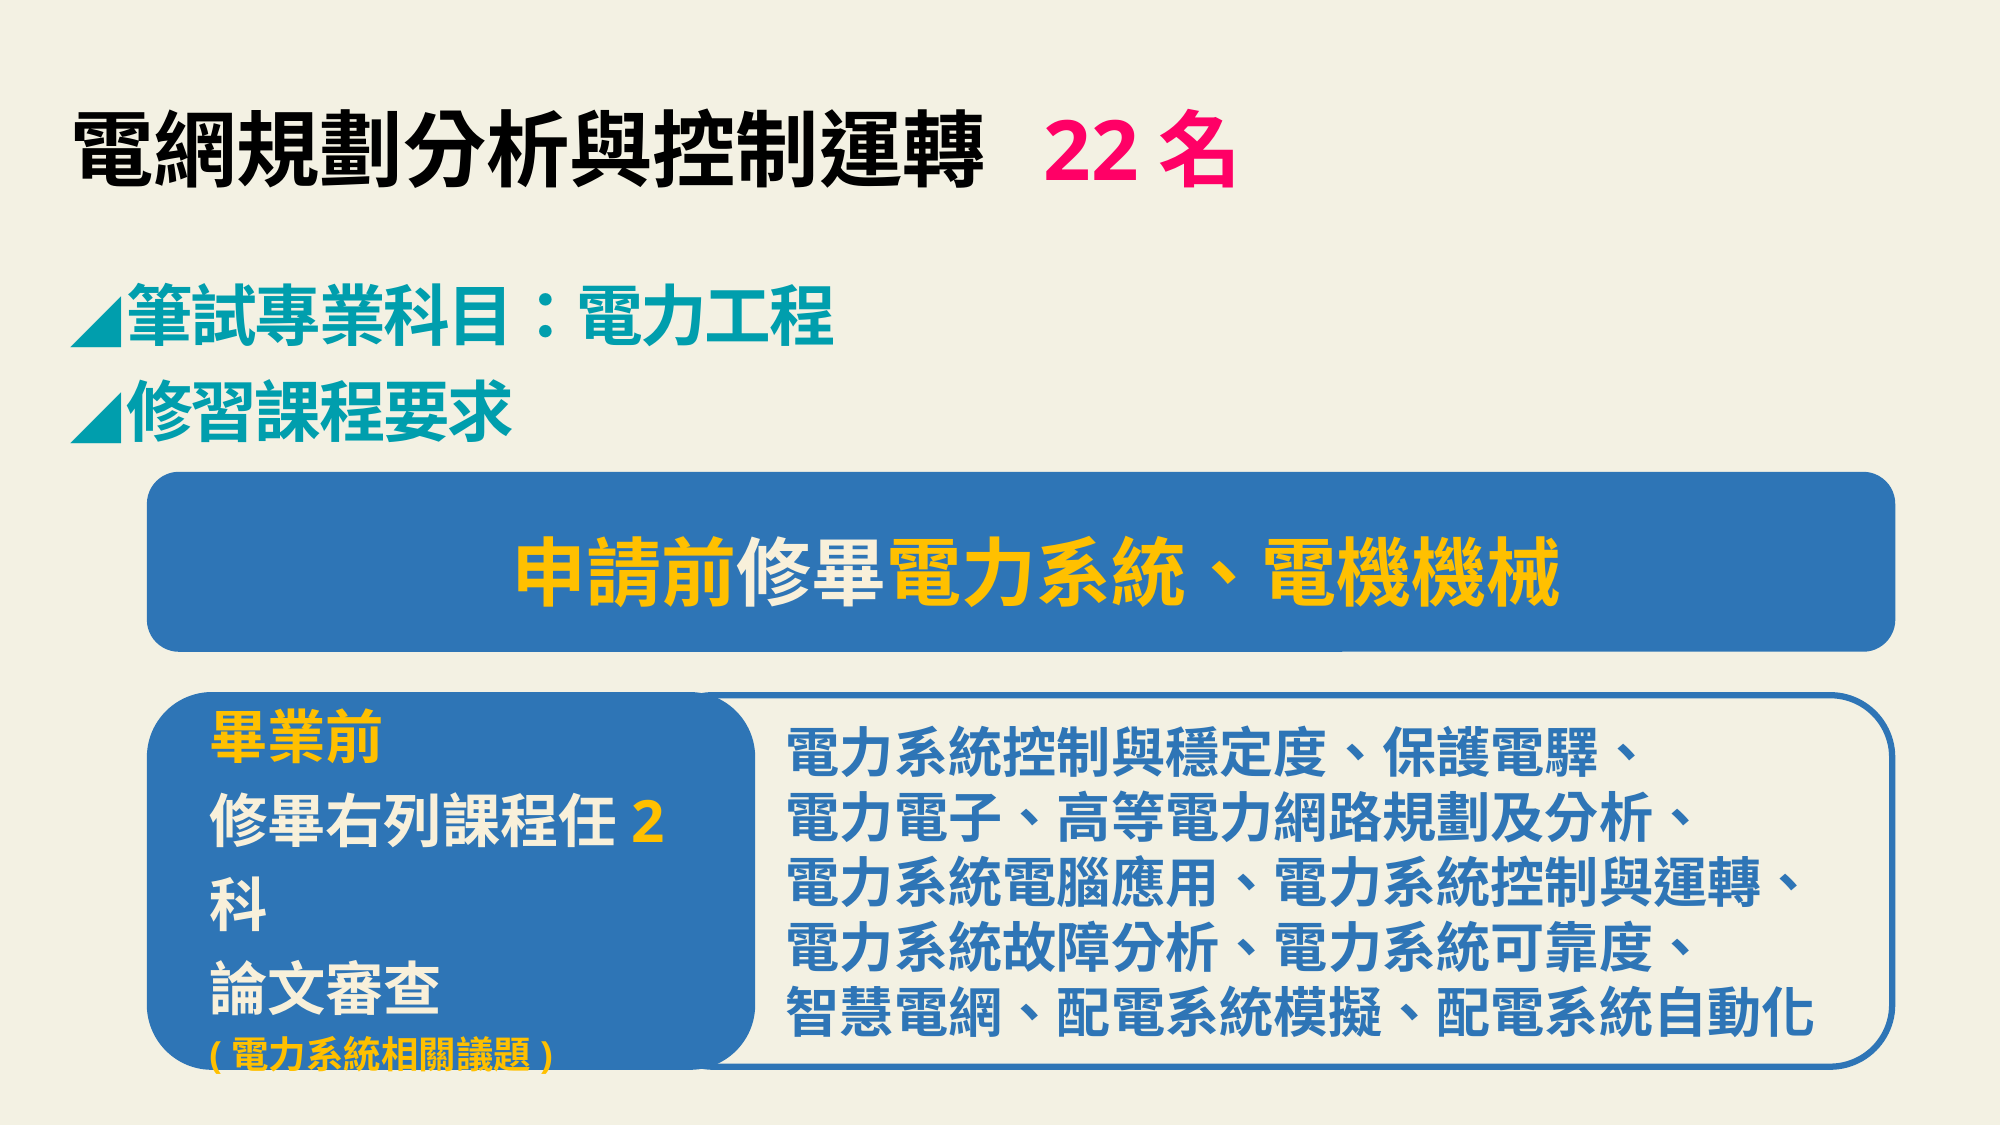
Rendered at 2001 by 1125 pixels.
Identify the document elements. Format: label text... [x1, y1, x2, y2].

text_box 畢業前 修畢右列課程任2科 論文審查 (電力系統相關議題) [148, 693, 754, 1069]
text_box 申請前修畢電力系統、電機機械 [148, 473, 1894, 651]
text_box 筆試專業科目：電力工程 修習課程要求 [55, 250, 1000, 458]
text_box 電網規劃分析與控制運轉 22名 [55, 86, 1815, 209]
text_box 電力系統控制與穩定度、保護電驛、 電力電子、高等電力網路規劃及分析、 電力系統電腦應用、電力系統控制與運轉、 電力系統故障分析、電力系統可靠度、 智慧電網、配電系統模擬、配電系統自動化 [703, 693, 1894, 1069]
